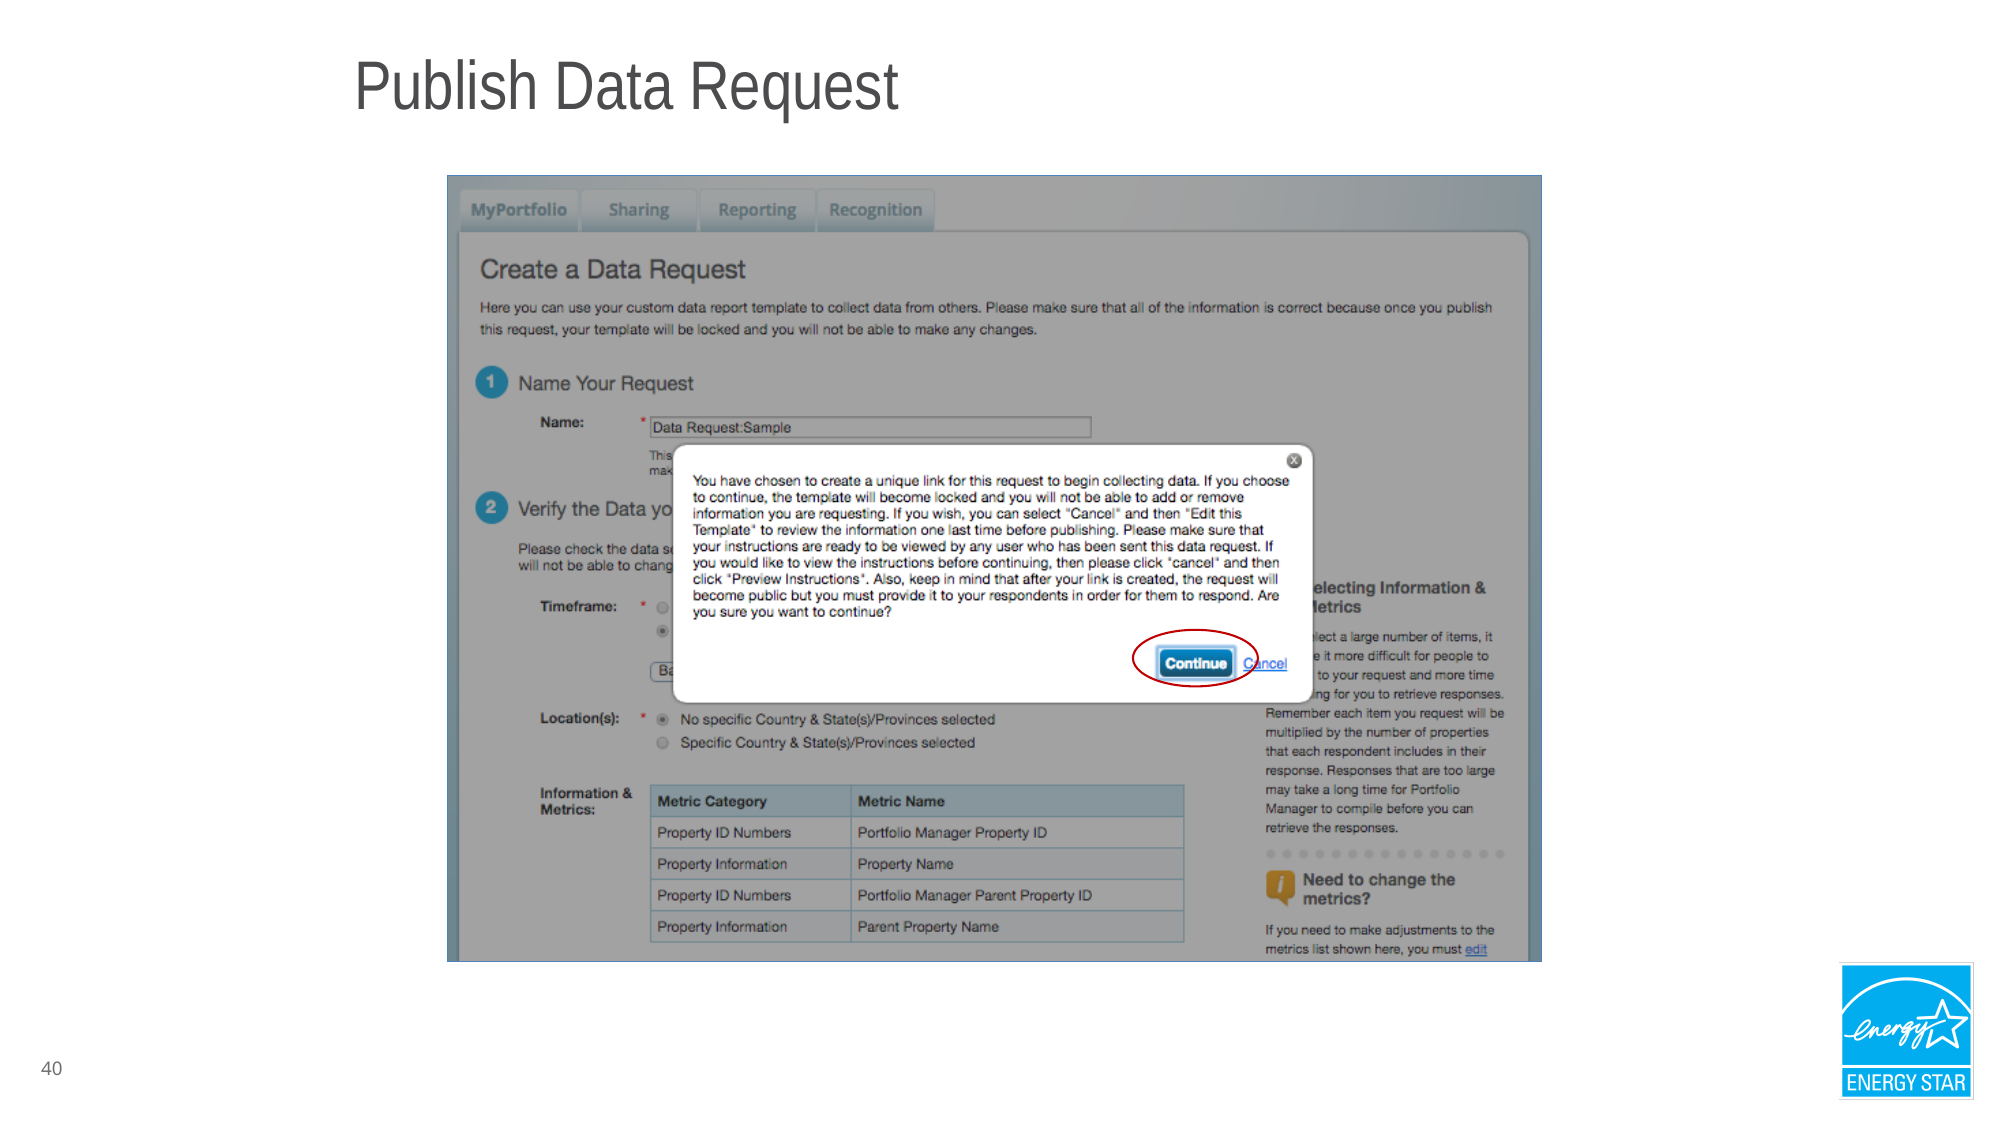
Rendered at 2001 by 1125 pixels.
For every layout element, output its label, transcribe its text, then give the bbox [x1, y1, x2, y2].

title Publish Data Request [339, 8, 1647, 167]
slide_number 40 [25, 1039, 104, 1100]
picture [447, 175, 1542, 962]
picture [1839, 962, 1974, 1100]
